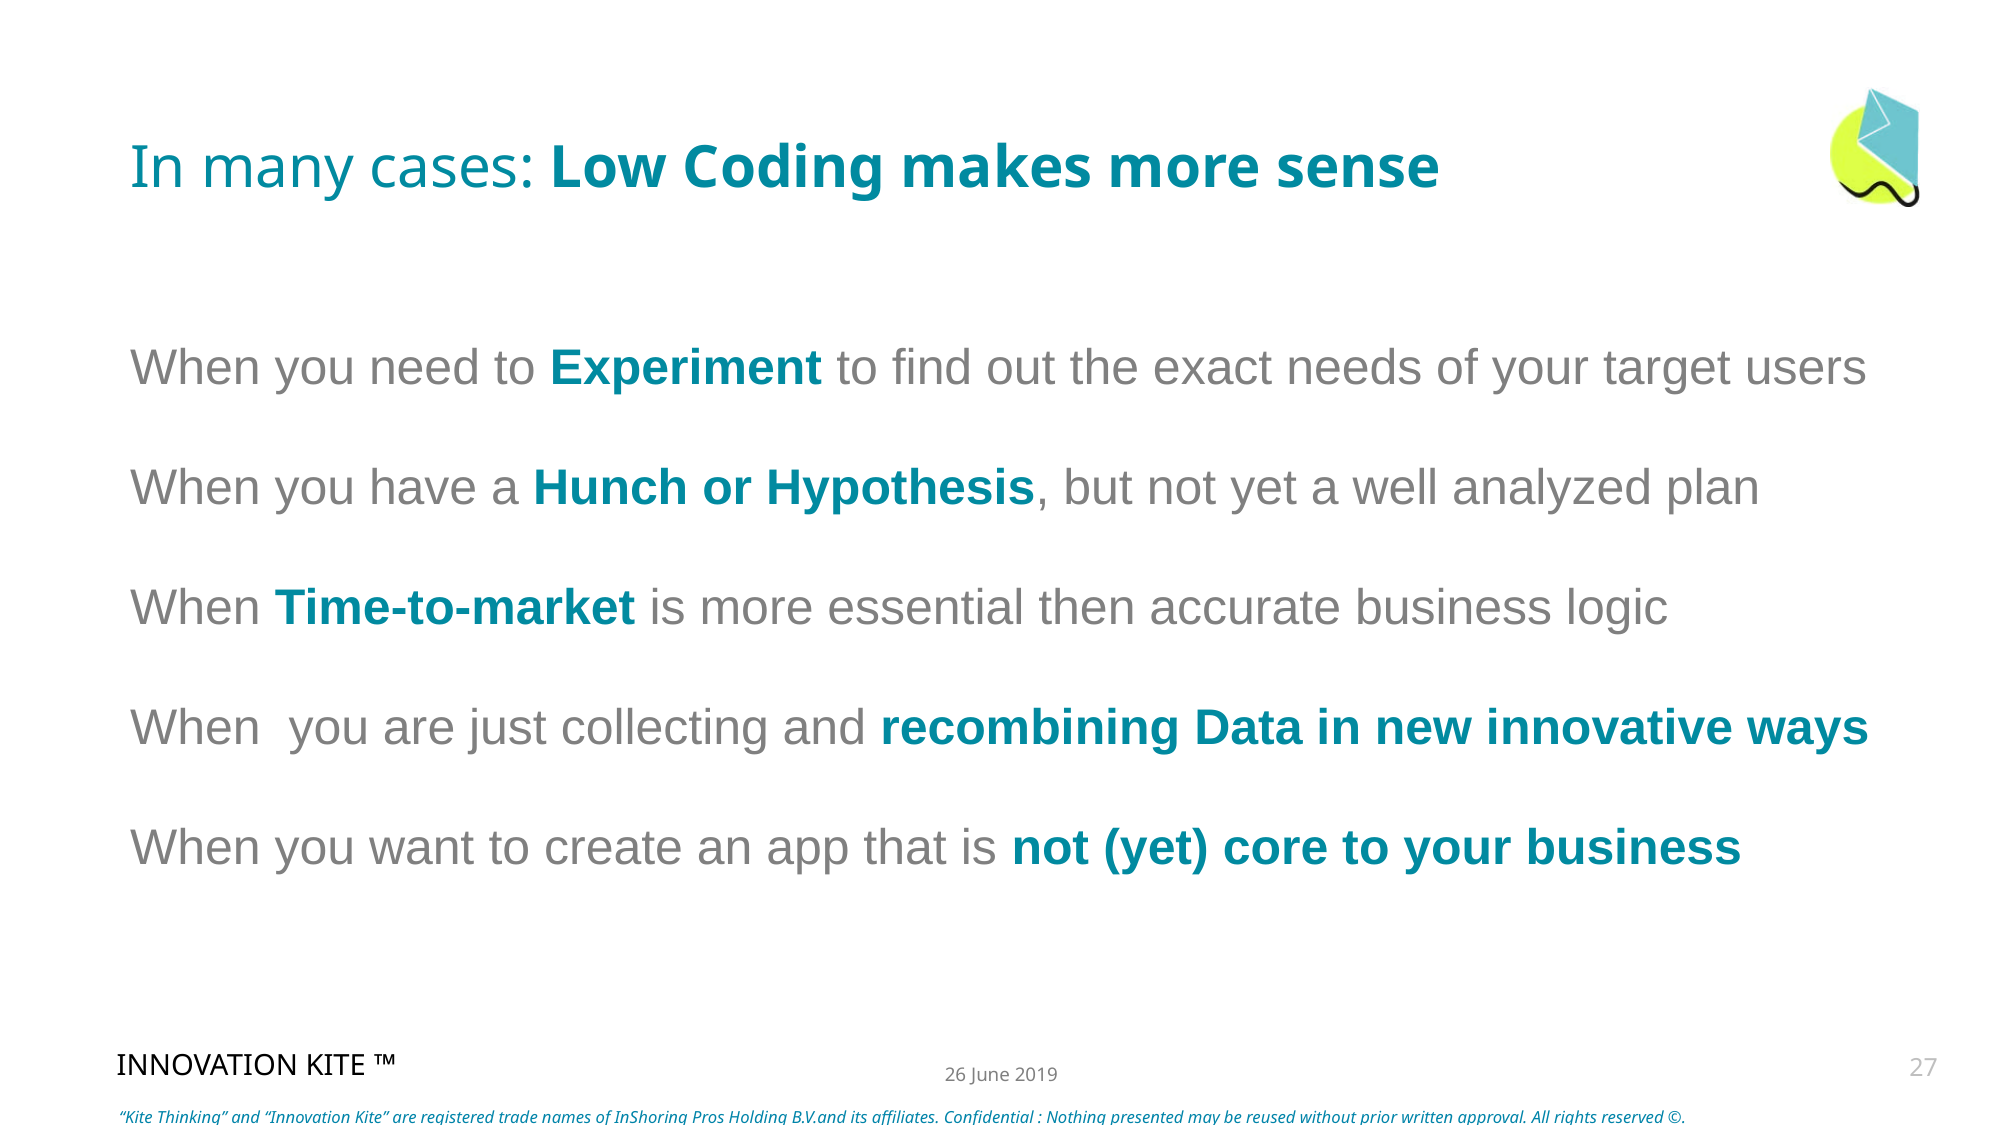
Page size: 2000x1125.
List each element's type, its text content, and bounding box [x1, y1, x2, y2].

slide_number 27 [1894, 1043, 1974, 1104]
picture [1668, 1111, 1680, 1123]
picture [1841, 87, 1920, 207]
title In many cases: Low Coding makes more sense [115, 59, 1841, 278]
picture [1402, 1114, 1409, 1121]
text_box When you need to Experiment to find out the exact needs of your target users When you have a Hunch or Hypothesis, but not yet a well analyzed plan When Time-to-market is more essential then accurate business logic When you are just collecting and recombining Data in new innovative ways When you want to create an app that is not (yet) core to your business [115, 327, 2000, 883]
picture [1303, 1114, 1309, 1121]
